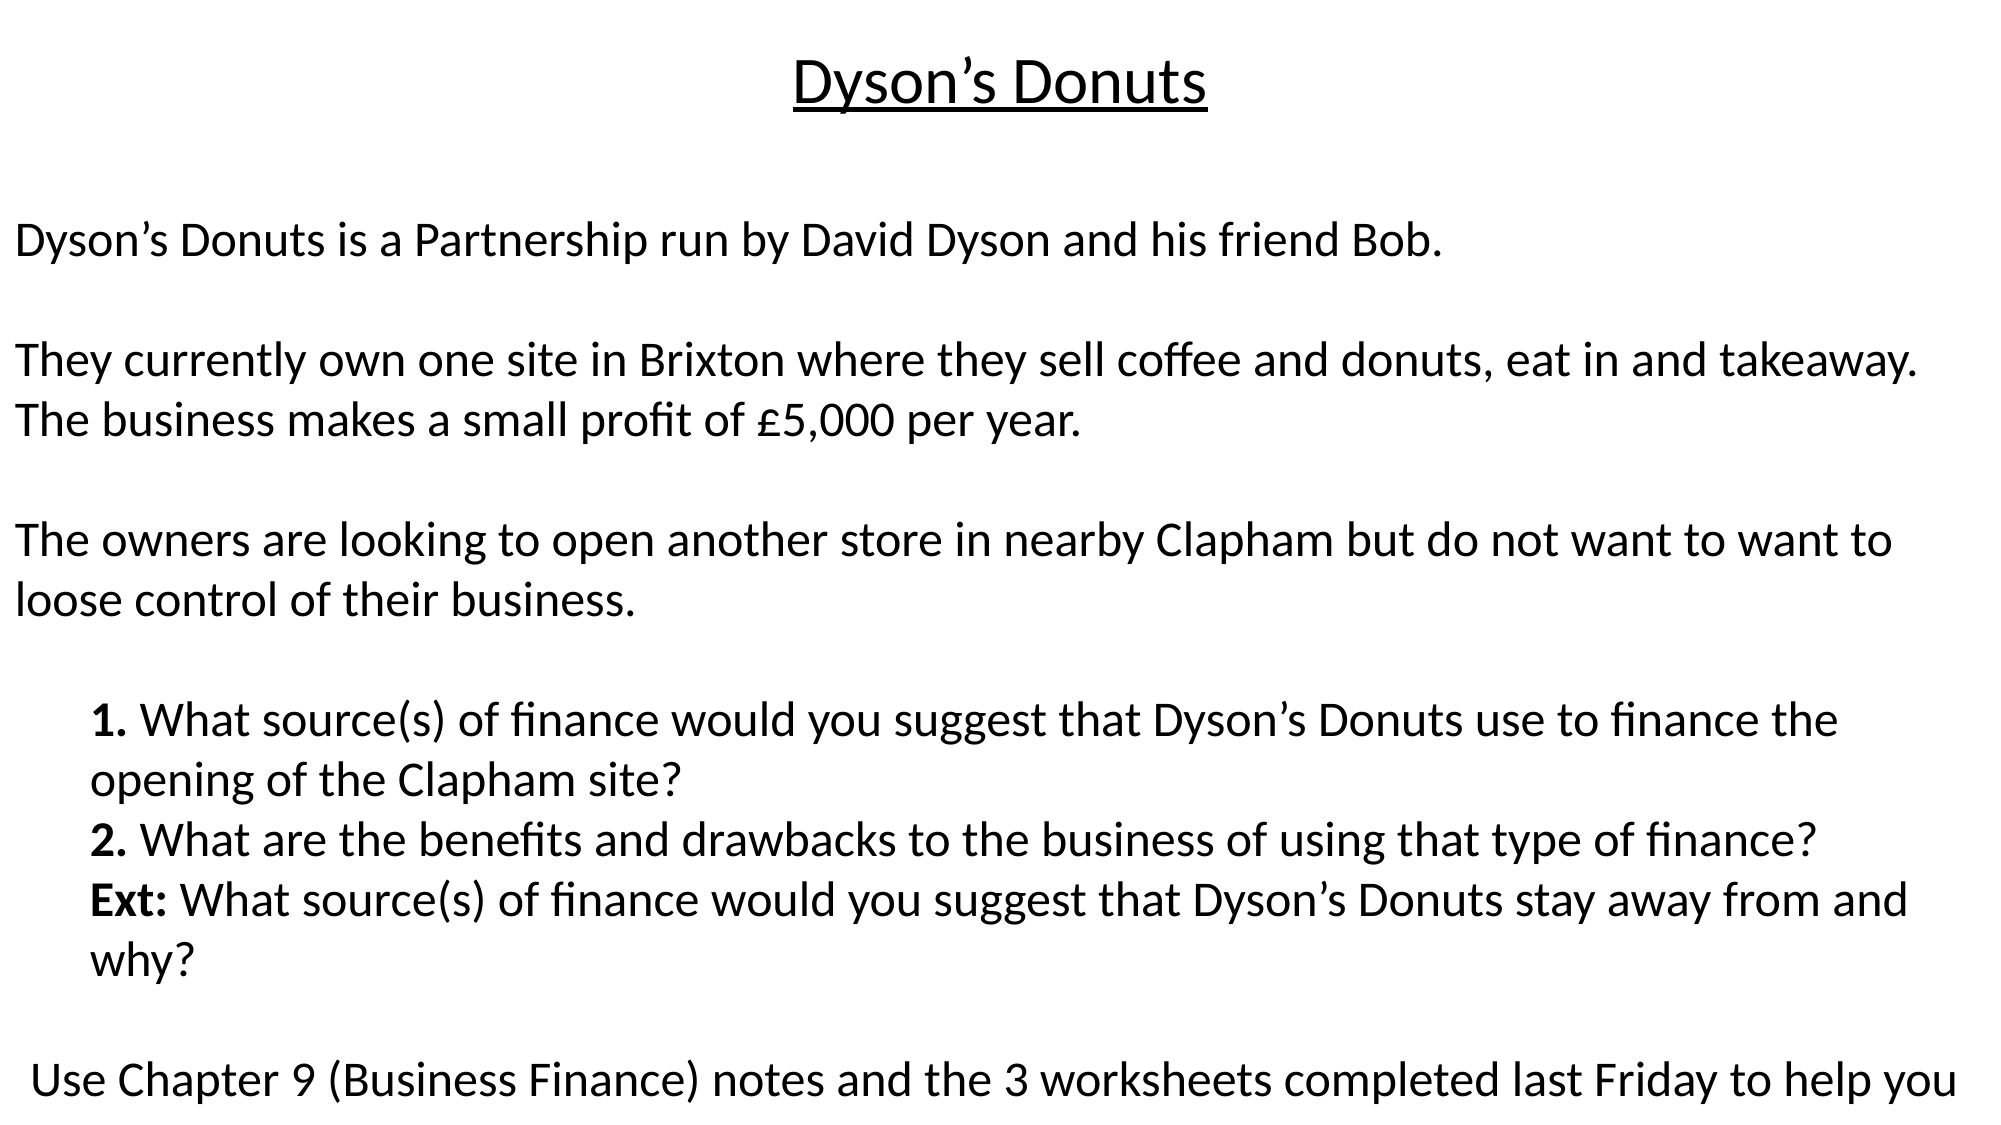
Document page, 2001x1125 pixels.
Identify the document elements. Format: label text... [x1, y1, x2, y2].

text_box Dyson’s Donuts Dyson’s Donuts is a Partnership run by David Dyson and his friend Bob. They currently own one site in Brixton where they sell coffee and donuts, eat in and takeaway. The business makes a small profit of £5,000 per year. The owners are looking to open another store in nearby Clapham but do not want to want to loose control of their business. 1. What source(s) of finance would you suggest that Dyson’s Donuts use to finance the opening of the Clapham site? 2. What are the benefits and drawbacks to the business of using that type of finance? Ext: What source(s) of finance would you suggest that Dyson’s Donuts stay away from and why? Use Chapter 9 (Business Finance) notes and the 3 worksheets completed last Friday to help you [0, 29, 2000, 1114]
